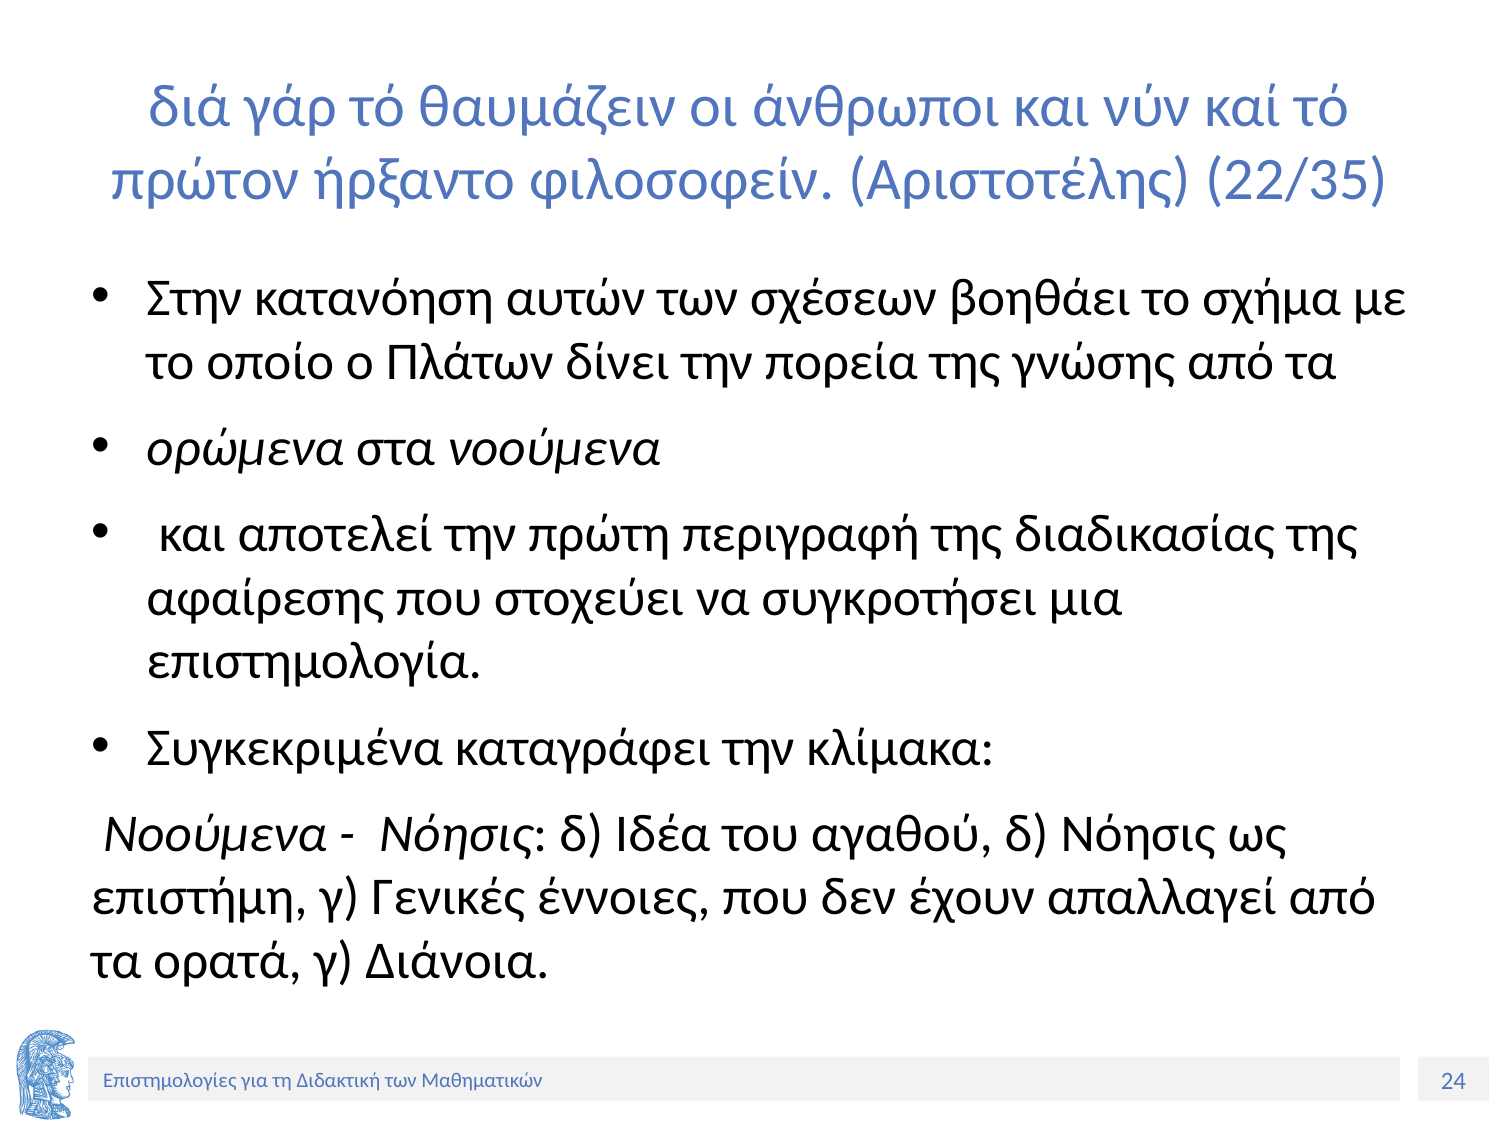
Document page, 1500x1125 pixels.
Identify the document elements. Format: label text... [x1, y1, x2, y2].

title διά γάρ τό θαυμάζειν οι άνθρωποι και νύν καί τό πρώτον ήρξαντο φιλοσοφείν. (Αριστοτέλης) (22/35) [75, 45, 1425, 233]
picture [9, 1026, 81, 1120]
list Στην κατανόηση αυτών των σχέσεων βοηθάει το σχήμα με το οποίο ο Πλάτων δίνει την πορεία της γνώσης από τα ορώμενα στα νοούμενα και αποτελεί την πρώτη περιγραφή της διαδικασίας της αφαίρεσης που στοχεύει να συγκροτήσει μια επιστημολογία. Συγκεκριμένα καταγράφει την κλίμακα: Νοούμενα - Νόησις: δ) Ιδέα του αγαθού, δ) Νόησις ως επιστήμη, γ) Γενικές έννοιες, που δεν έχουν απαλλαγεί από τα ορατά, γ) Διάνοια. [76, 255, 1427, 998]
